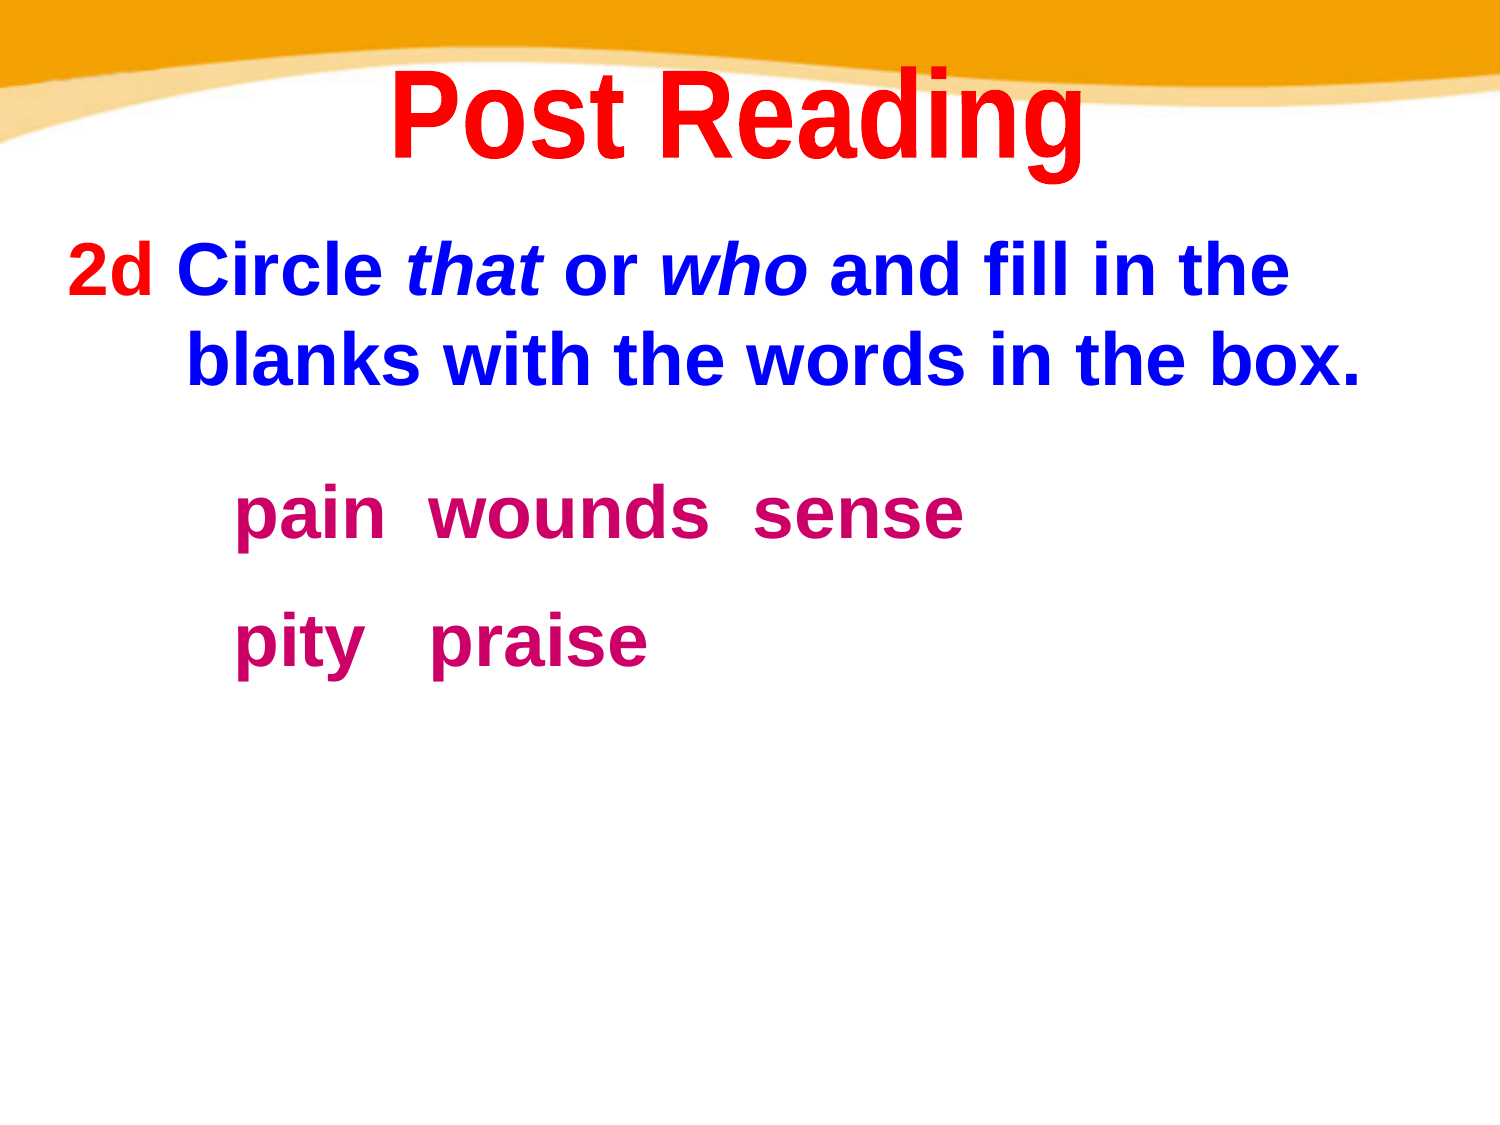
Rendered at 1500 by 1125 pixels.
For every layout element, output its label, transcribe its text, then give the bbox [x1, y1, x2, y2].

picture [0, 0, 1500, 1125]
text_box 2d Circle that or who and fill in the blanks with the words in the box. [53, 213, 1436, 409]
text_box pain wounds sense pity praise [218, 456, 1128, 689]
text_box [171, 213, 396, 320]
